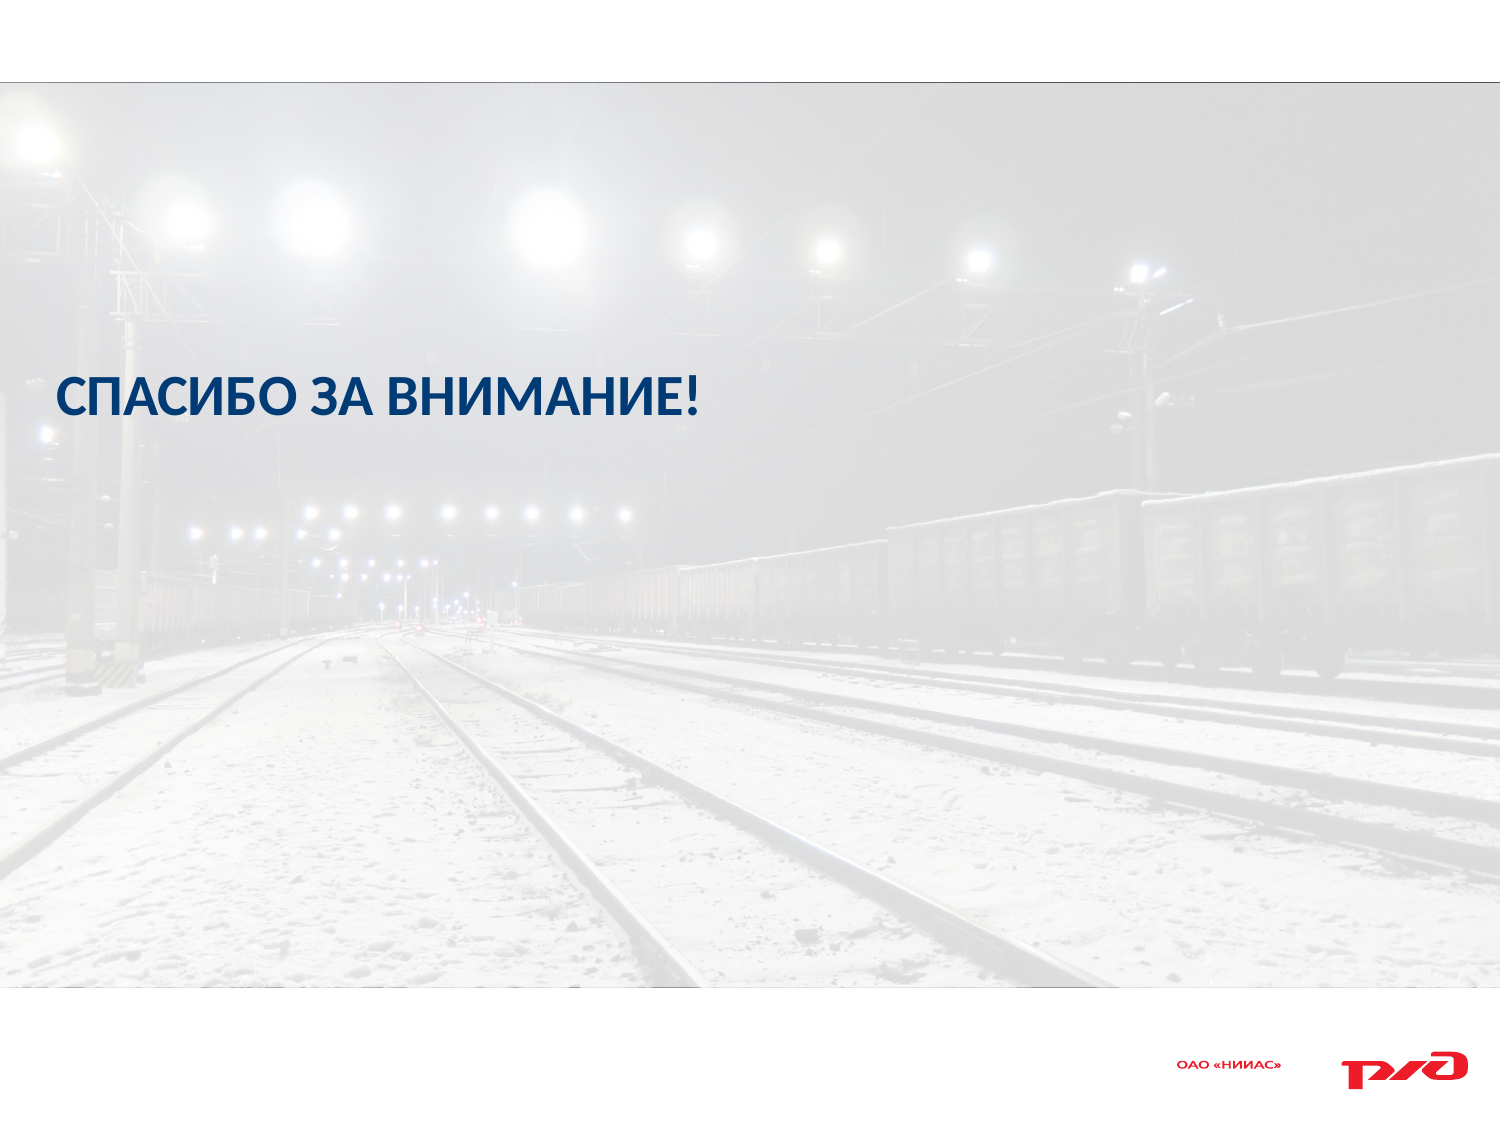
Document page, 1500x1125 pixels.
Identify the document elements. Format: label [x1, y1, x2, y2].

picture [0, 82, 1500, 988]
picture [1144, 1034, 1500, 1107]
